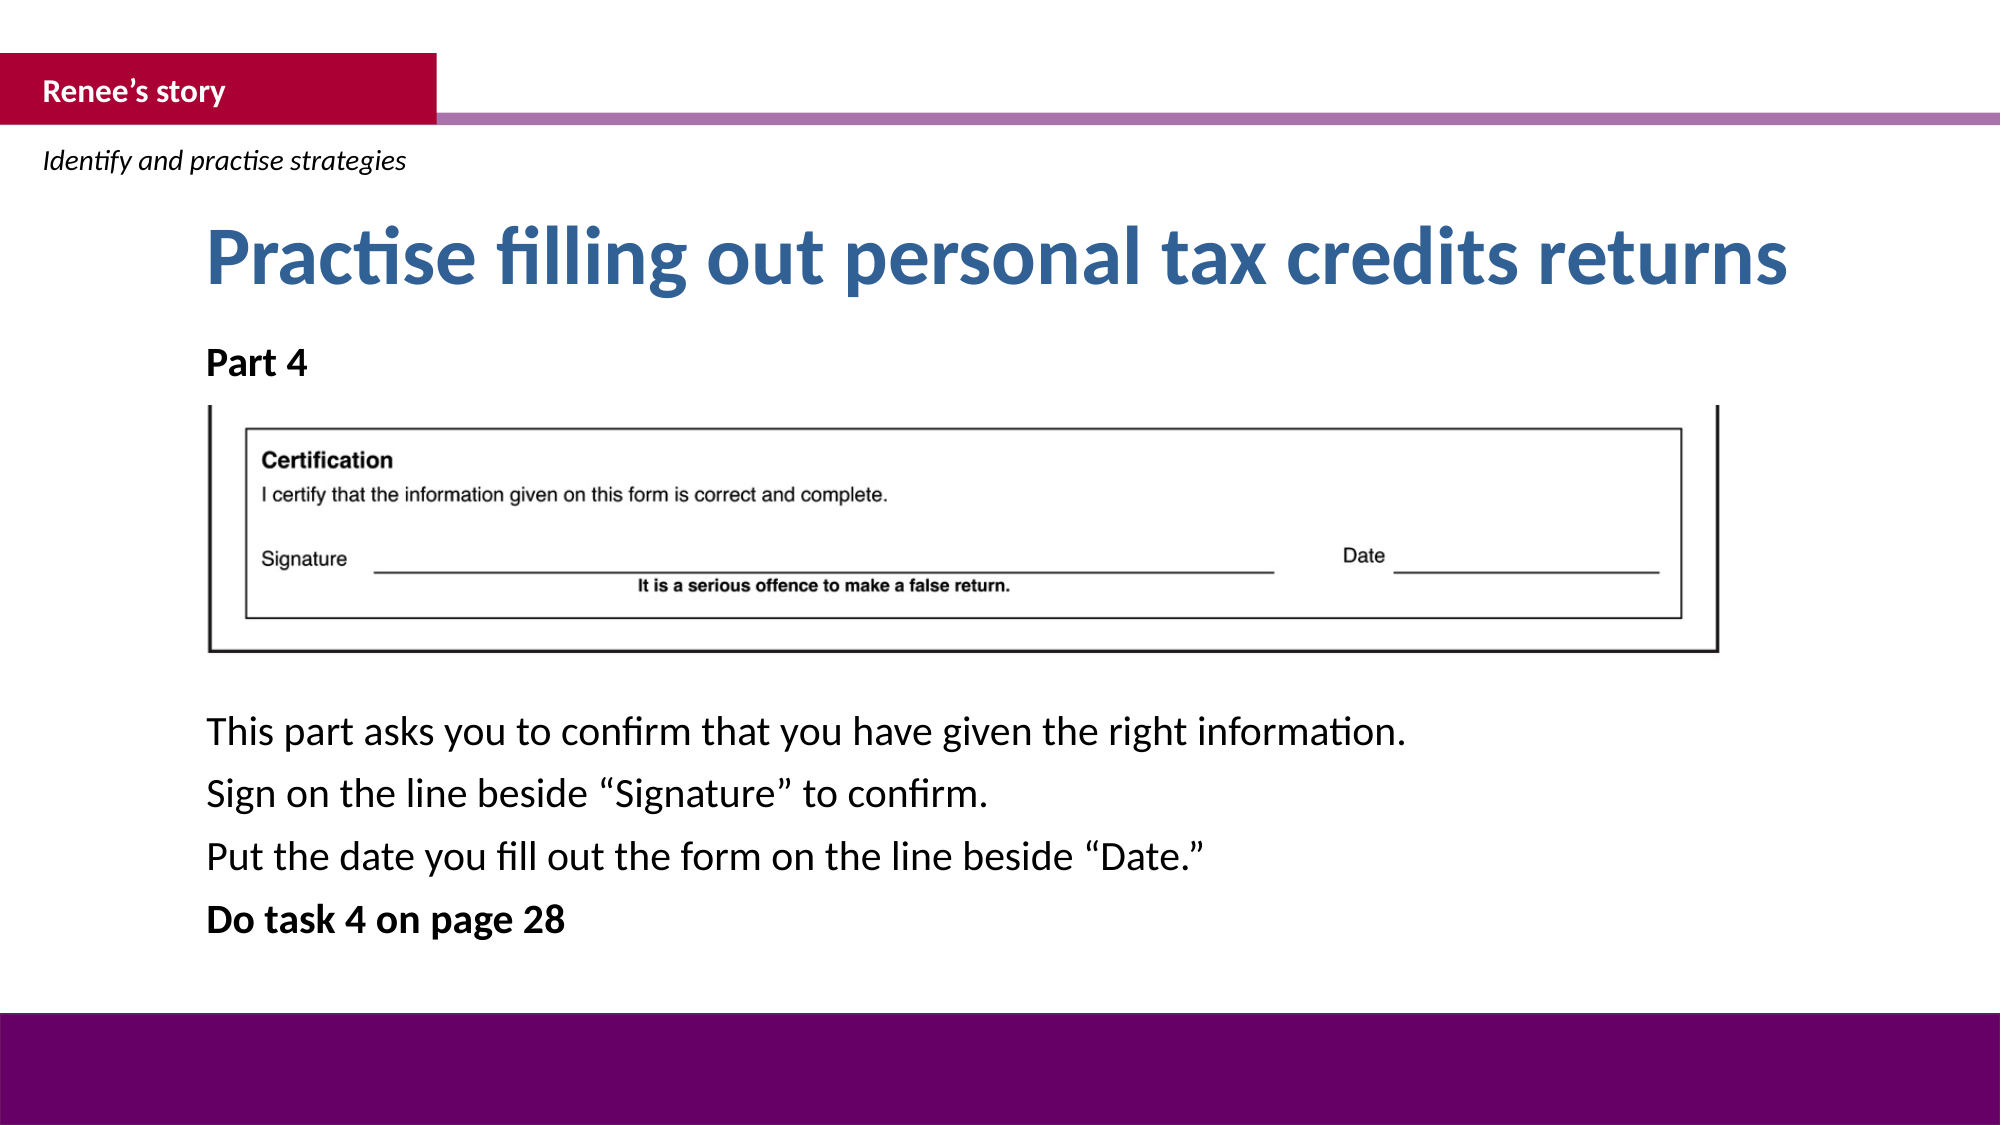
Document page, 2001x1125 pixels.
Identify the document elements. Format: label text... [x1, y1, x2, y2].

text_box This part asks you to confirm that you have given the right information. Sign on the line beside “Signature” to confirm. Put the date you fill out the form on the line beside “Date.” Do task 4 on page 28 [191, 696, 1861, 949]
picture [199, 405, 1731, 671]
text_box Renee’s story [0, 52, 438, 118]
text_box Identify and practise strategies [27, 134, 883, 229]
text_box Practise filling out personal tax credits returns [191, 206, 1888, 309]
text_box Part 4 [191, 327, 526, 438]
text_box [0, 1013, 2000, 1125]
text_box Renee’s story [0, 119, 438, 126]
